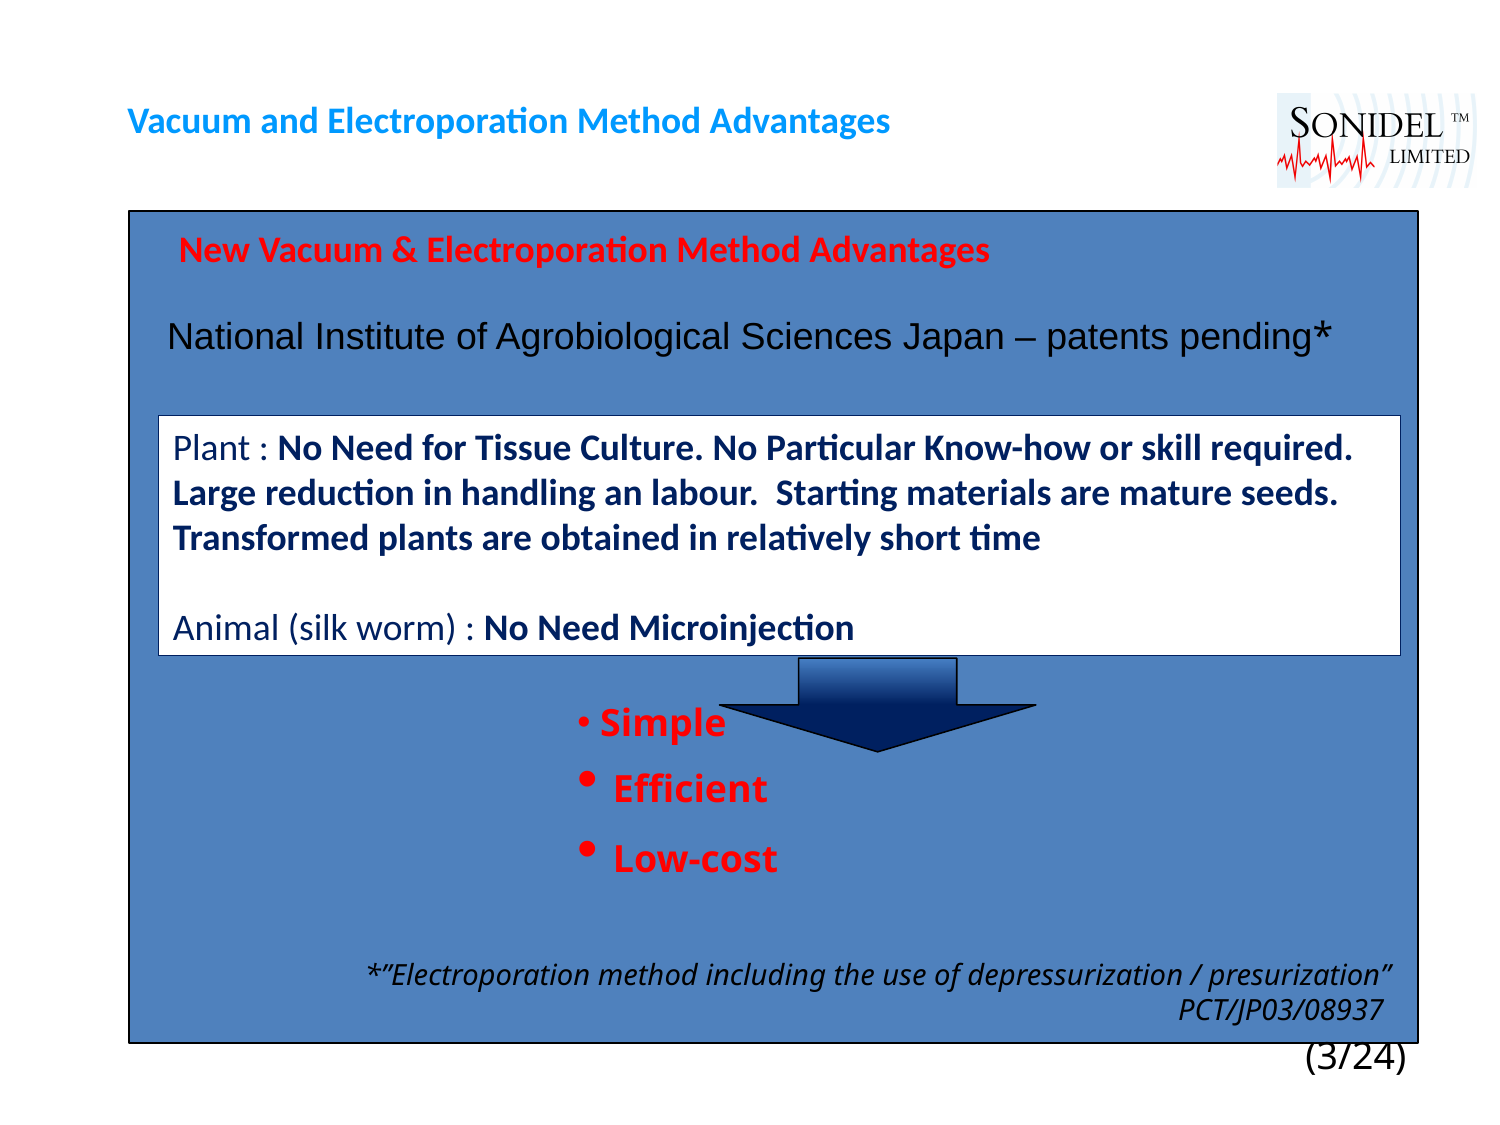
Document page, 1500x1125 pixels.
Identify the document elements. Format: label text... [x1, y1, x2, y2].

text_box Plant : No Need for Tissue Culture. No Particular Know-how or skill required. Large reduction in handling an labour. Starting materials are mature seeds. Transformed plants are obtained in relatively short time Animal (silk worm) : No Need Microinjection [158, 415, 1401, 656]
text_box Simple Efficient Low-cost [562, 691, 985, 892]
text_box [985, 704, 1036, 721]
text_box Vacuum and Electroporation Method Advantages [112, 87, 1079, 150]
text_box [128, 210, 1418, 1043]
text_box (3/24) [1290, 1024, 1422, 1085]
text_box [798, 658, 957, 691]
text_box New Vacuum & Electroporation Method Advantages [164, 217, 1149, 277]
picture [1277, 93, 1477, 188]
text_box National Institute of Agrobiological Sciences Japan – patents pending* [152, 304, 1407, 365]
text_box *”Electroporation method including the use of depressurization / presurization” PCT/JP03/08937 [152, 949, 1407, 1034]
